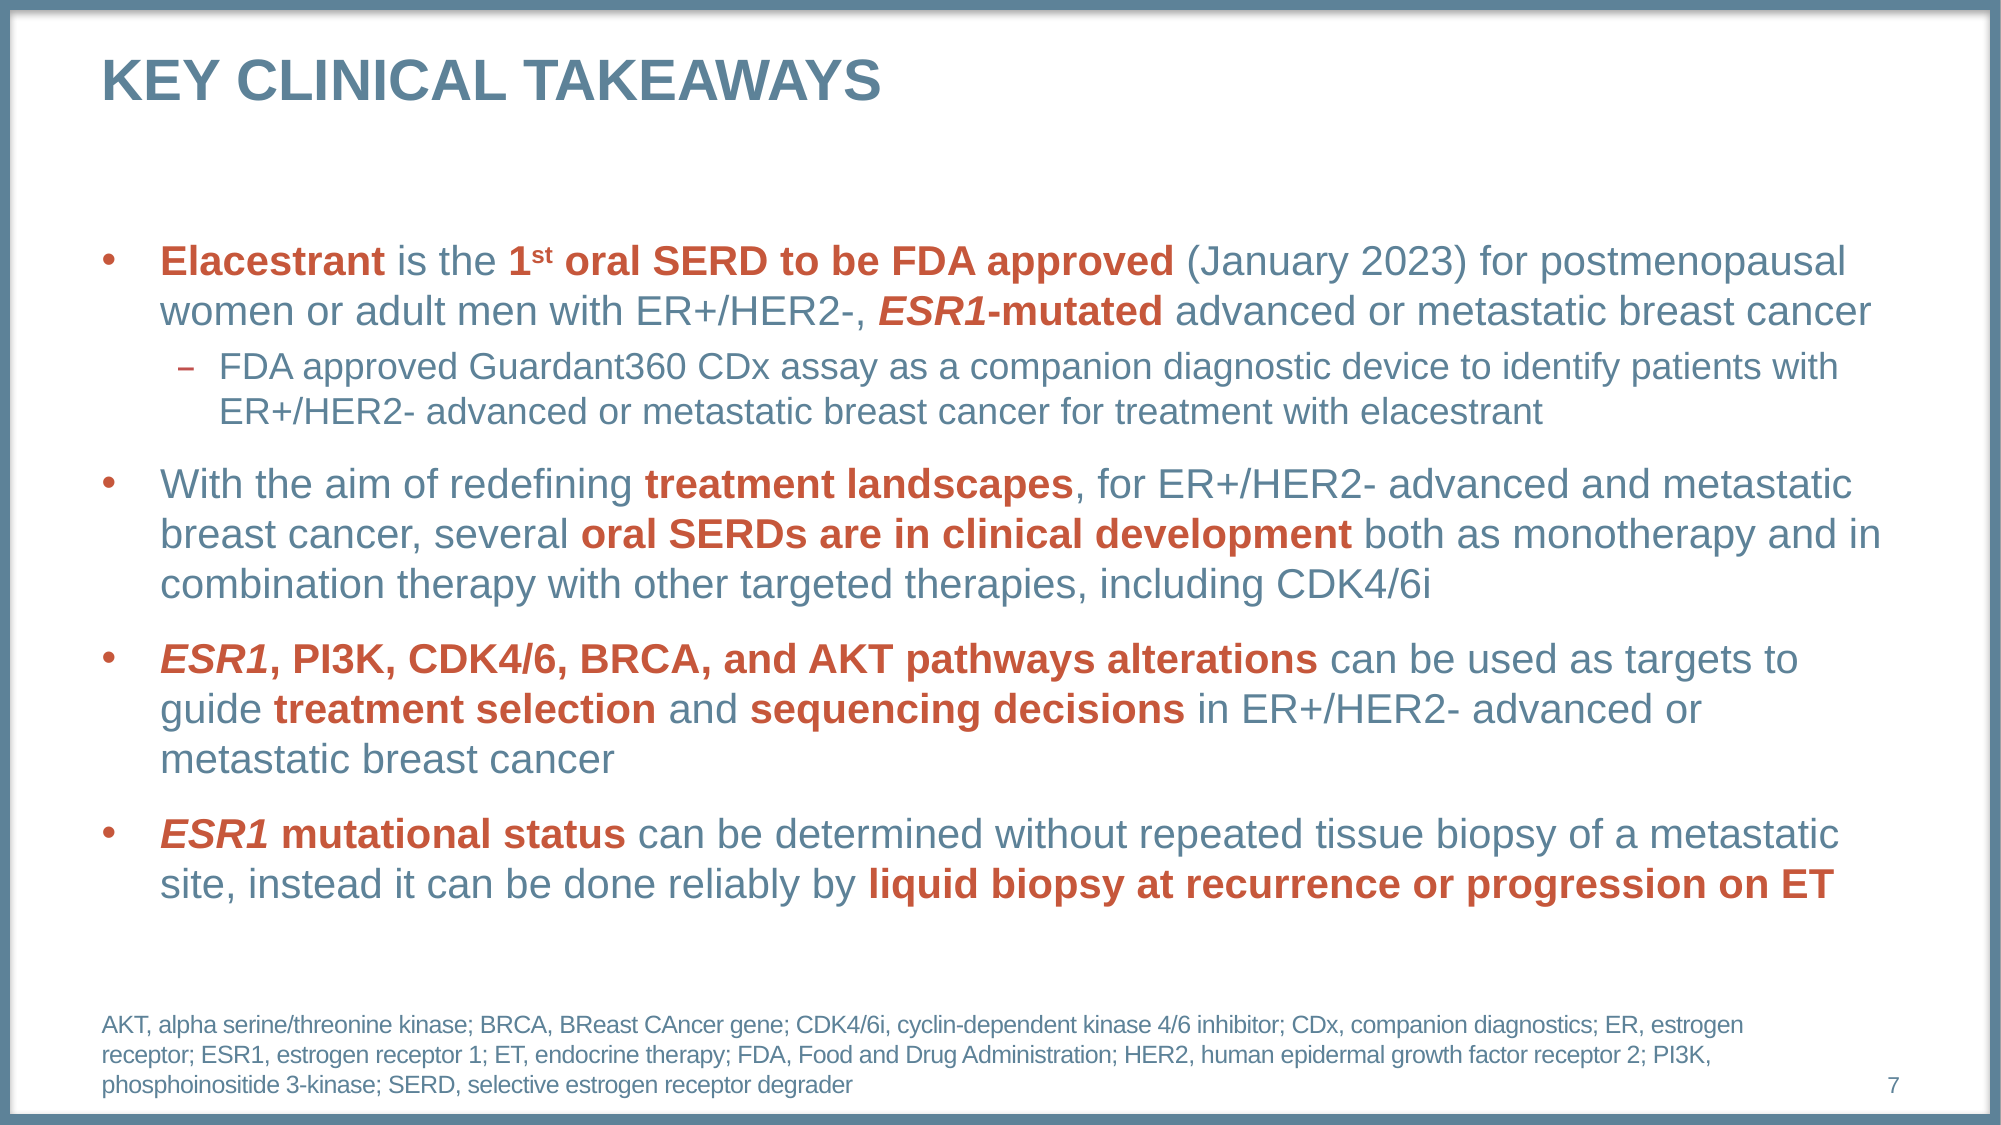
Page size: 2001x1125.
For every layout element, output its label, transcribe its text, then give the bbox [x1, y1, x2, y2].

title KEY CLINICAL TAKEAWAYS [101, 42, 1900, 185]
slide_number 7 [1771, 1054, 1900, 1115]
list Elacestrant is the 1st oral SERD to be FDA approved (January 2023) for postmenopausal women or adult men with ER+/HER2-, ESR1-mutated advanced or metastatic breast cancer FDA approved Guardant360 CDx assay as a companion diagnostic device to identify patients with ER+/HER2- advanced or metastatic breast cancer for treatment with elacestrant With the aim of redefining treatment landscapes, for ER+/HER2- advanced and metastatic breast cancer, several oral SERDs are in clinical development both as monotherapy and in combination therapy with other targeted therapies, including CDK4/6i ESR1, PI3K, CDK4/6, BRCA, and AKT pathways alterations can be used as targets to guide treatment selection and sequencing decisions in ER+/HER2- advanced or metastatic breast cancer ESR1 mutational status can be determined without repeated tissue biopsy of a metastatic site, instead it can be done reliably by liquid biopsy at recurrence or progression on ET [101, 233, 1901, 977]
list AKT, alpha serine/threonine kinase; BRCA, BReast CAncer gene; CDK4/6i, cyclin-dependent kinase 4/6 inhibitor; CDx, companion diagnostics; ER, estrogen receptor; ESR1, estrogen receptor 1; ET, endocrine therapy; FDA, Food and Drug Administration; HER2, human epidermal growth factor receptor 2; PI3K, phosphoinositide 3-kinase; SERD, selective estrogen receptor degrader [101, 1023, 1772, 1084]
